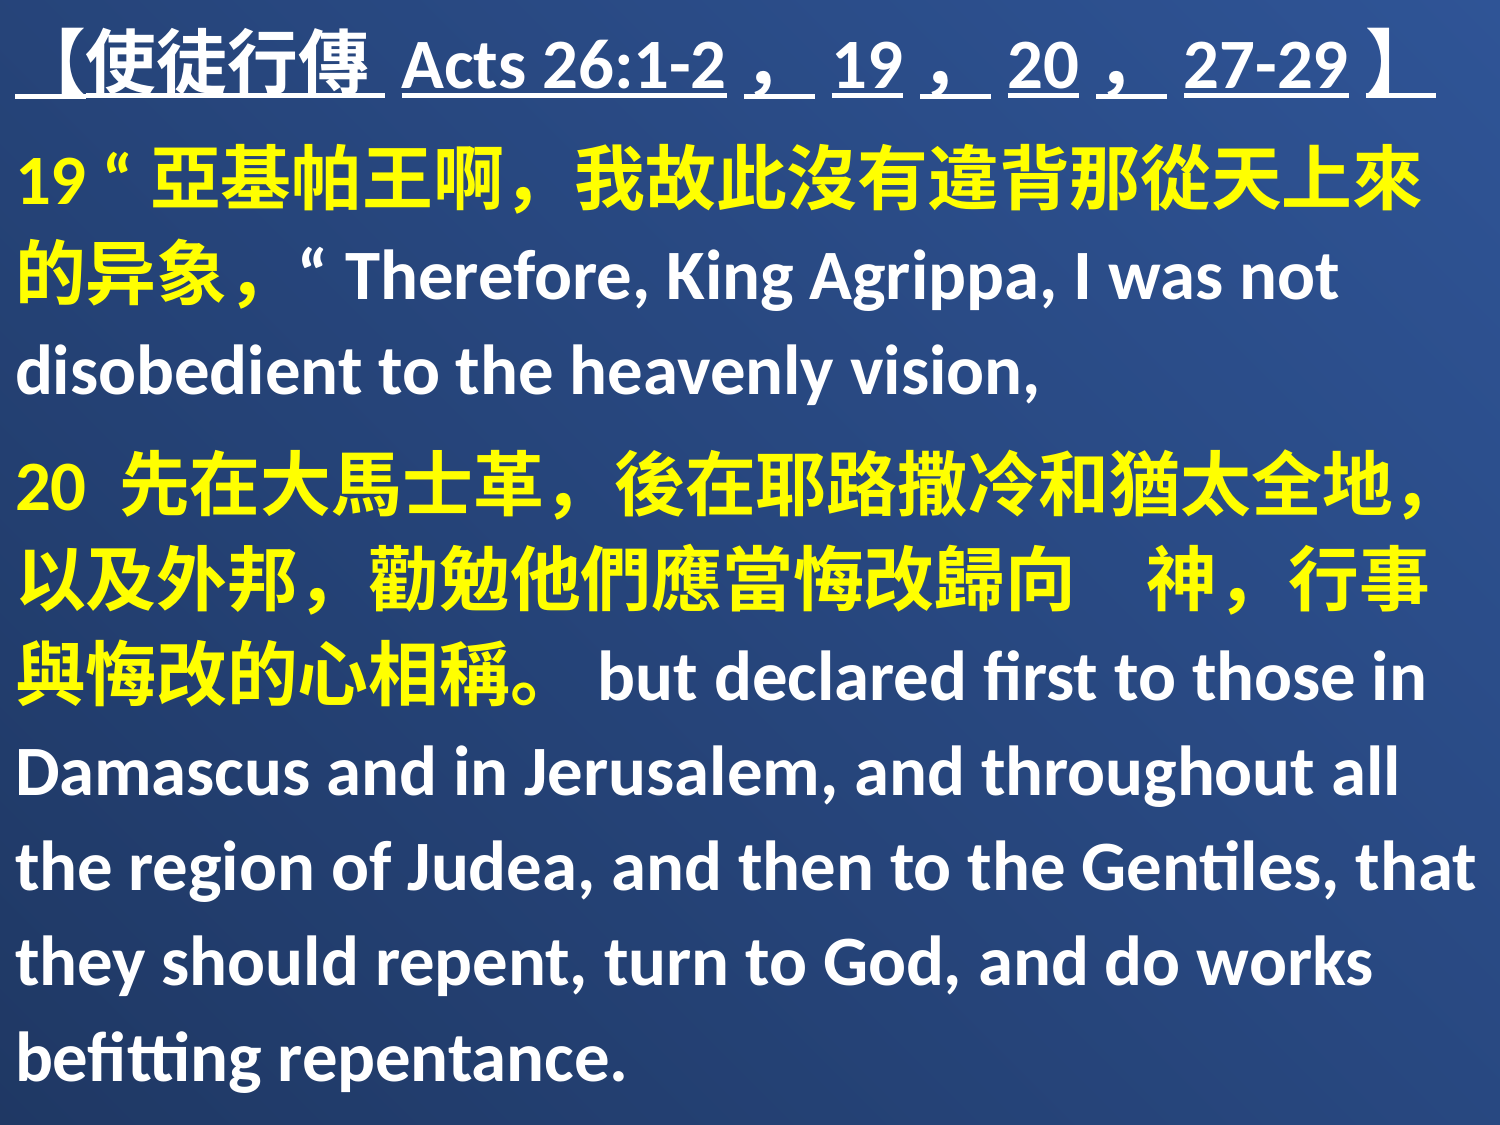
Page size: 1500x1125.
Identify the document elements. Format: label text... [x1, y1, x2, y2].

subtitle 【使徒行傳 Acts 26:1-2，19，20，27-29】 19 “亞基帕王啊，我故此沒有違背那從天上來的异象，“Therefore, King Agrippa, I was not disobedient to the heavenly vision, 20 先在大馬士革，後在耶路撒冷和猶太全地，以及外邦，勸勉他們應當悔改歸向 神，行事與悔改的心相稱。but declared first to those in Damascus and in Jerusalem, and throughout all the region of Judea, and then to the Gentiles, that they should repent, turn to God, and do works befitting repentance. [0, 0, 1500, 1125]
